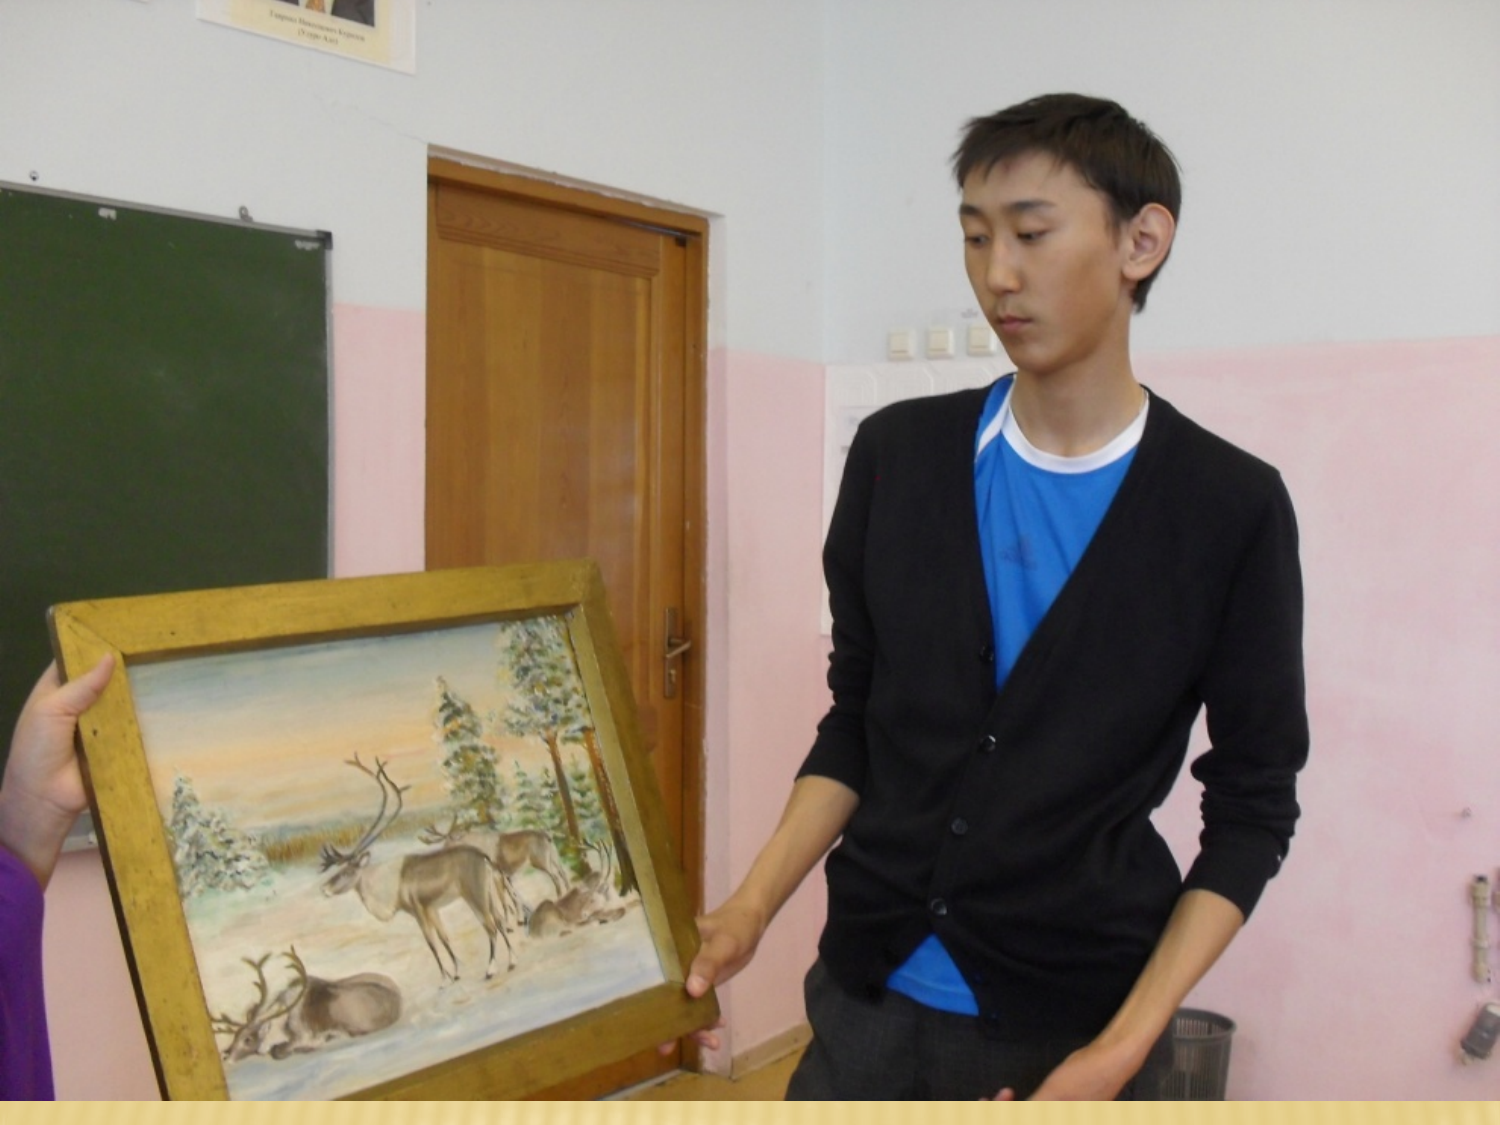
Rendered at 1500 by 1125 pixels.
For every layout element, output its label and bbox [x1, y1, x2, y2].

list [0, 0, 1500, 1101]
